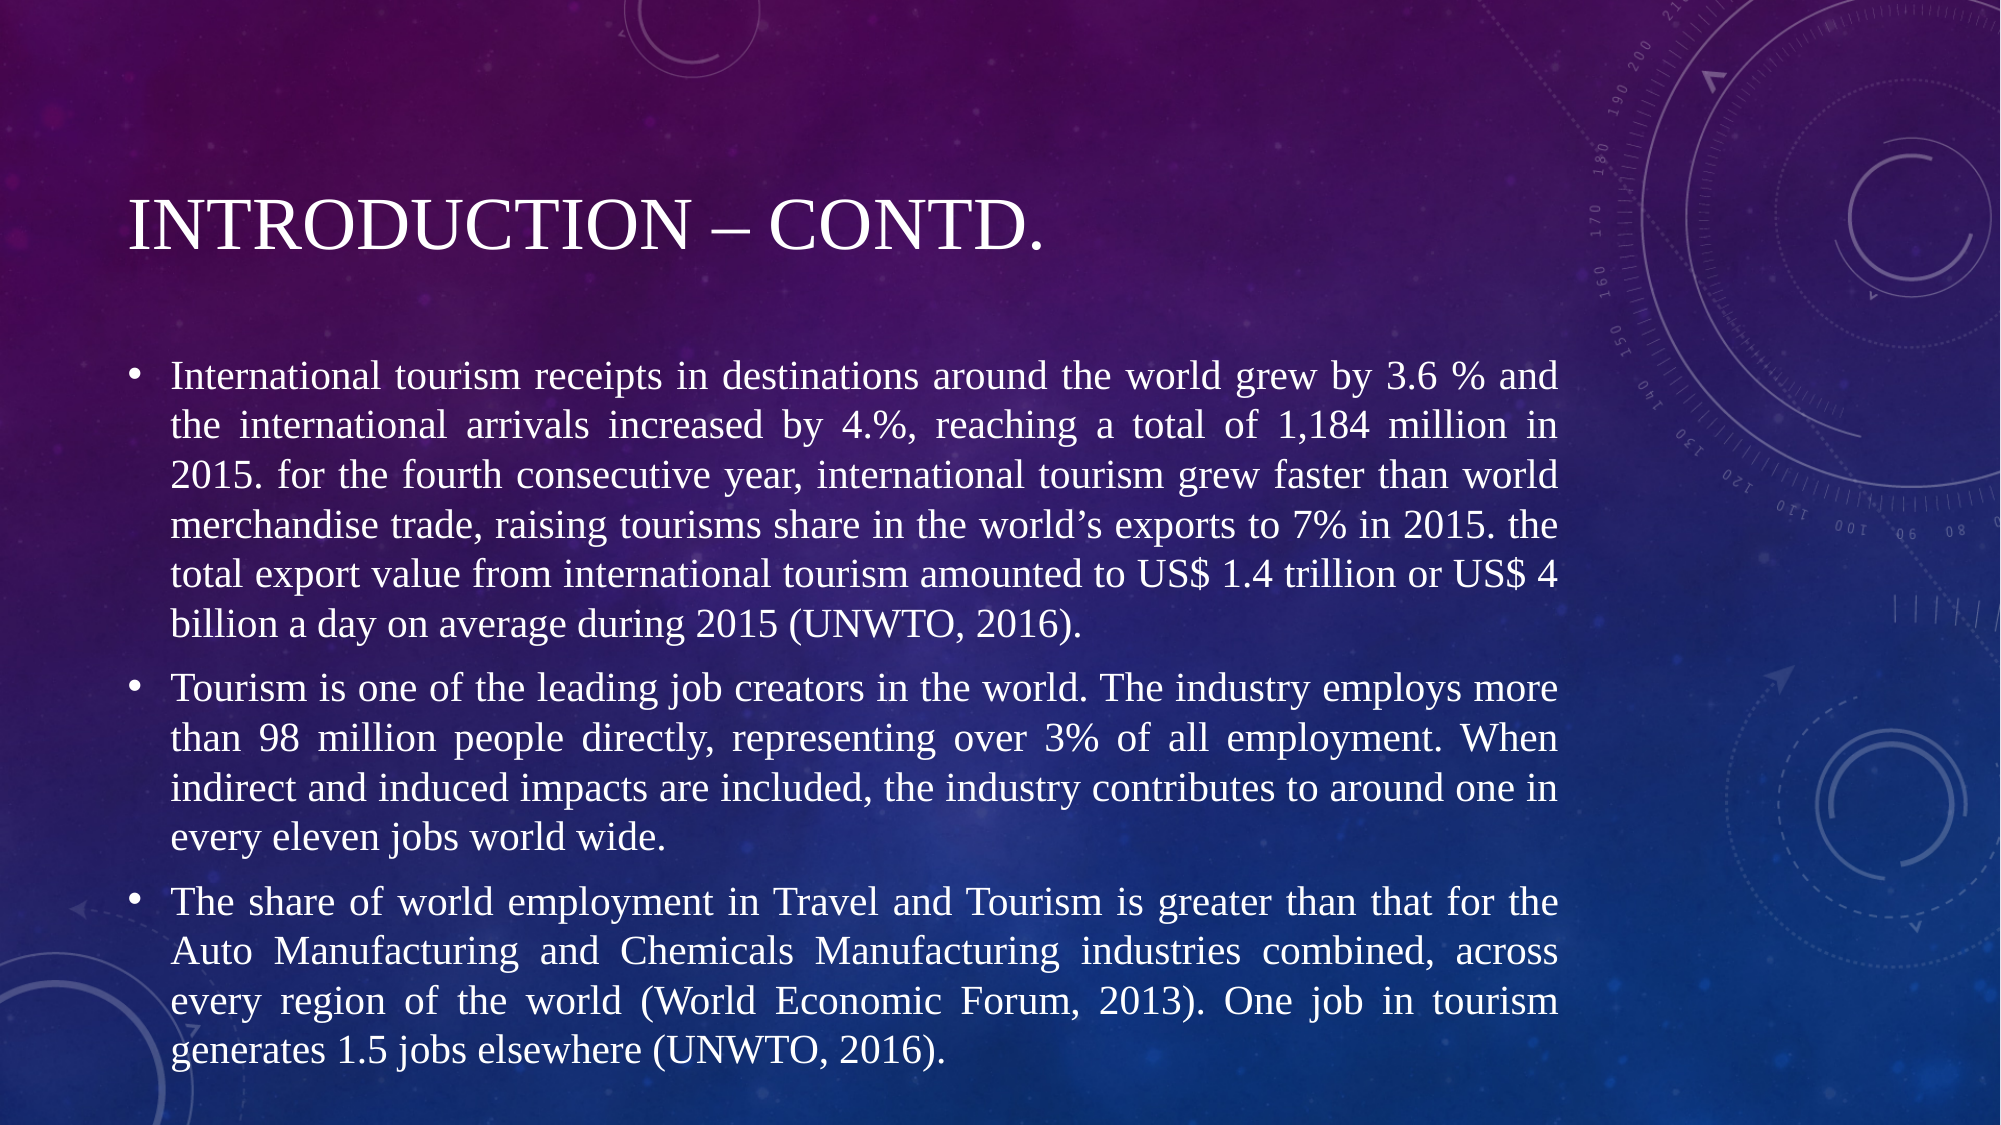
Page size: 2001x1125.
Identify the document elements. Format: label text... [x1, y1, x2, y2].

picture [0, 0, 2001, 1125]
list International tourism receipts in destinations around the world grew by 3.6 % and the international arrivals increased by 4.%, reaching a total of 1,184 million in 2015. for the fourth consecutive year, international tourism grew faster than world merchandise trade, raising tourisms share in the world’s exports to 7% in 2015. the total export value from international tourism amounted to US$ 1.4 trillion or US$ 4 billion a day on average during 2015 (UNWTO, 2016). Tourism is one of the leading job creators in the world. The industry employs more than 98 million people directly, representing over 3% of all employment. When indirect and induced impacts are included, the industry contributes to around one in every eleven jobs world wide. The share of world employment in Travel and Tourism is greater than that for the Auto Manufacturing and Chemicals Manufacturing industries combined, across every region of the world (World Economic Forum, 2013). One job in tourism generates 1.5 jobs elsewhere (UNWTO, 2016). [112, 338, 1575, 1082]
title INTRODUCTION – Contd. [112, 99, 1775, 339]
